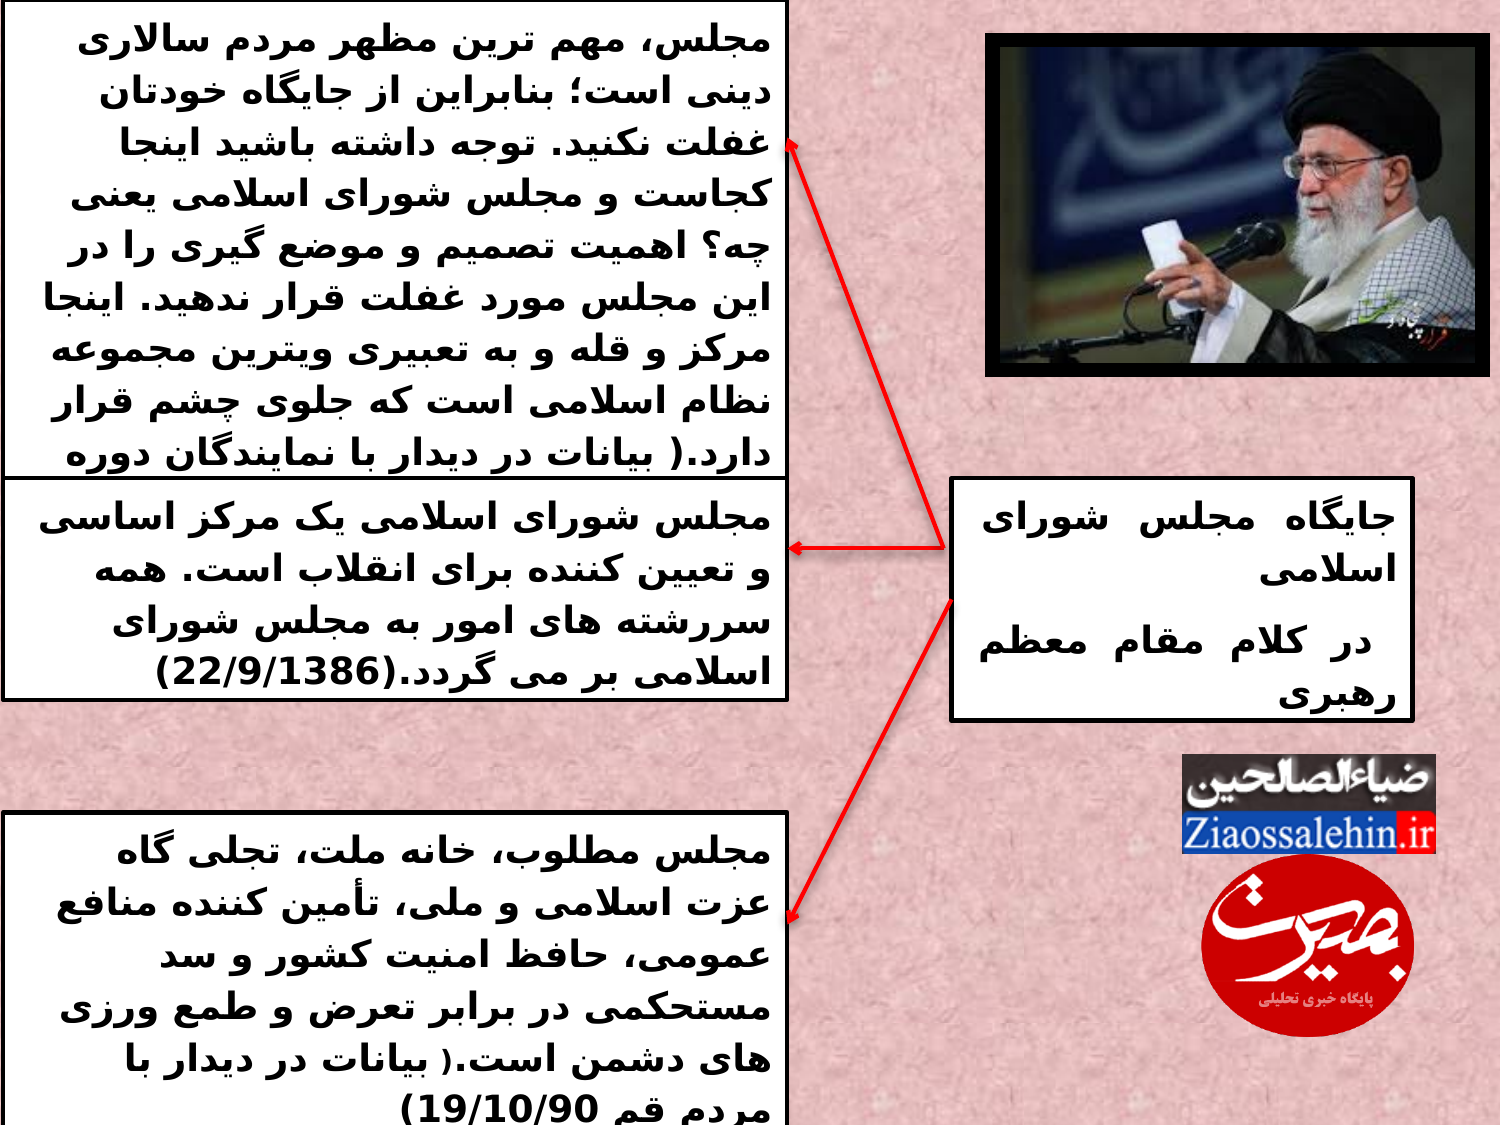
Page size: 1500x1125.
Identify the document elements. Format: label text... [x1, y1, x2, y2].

text_box جایگاه مجلس شورای اسلامی در کلام مقام معظم رهبری [949, 476, 1415, 723]
picture [0, 0, 787, 1125]
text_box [787, 137, 944, 548]
text_box مجلس مطلوب، خانه ملت، تجلی گاه عزت اسلامی و ملی، تأمین کننده منافع عمومی، حافظ امنیت کشور و سد مستحکمی در برابر تعرض و طمع ورزی های دشمن است.( بیانات در دیدار با مردم قم 19/10/90) [1, 810, 789, 1125]
picture [789, 0, 1500, 1125]
text_box مجلس، مهم ترین مظهر مردم سالاری دینی است؛ بنابراین از جایگاه خودتان غفلت نکنید. توجه داشته باشید اینجا کجاست و مجلس شورای اسلامی یعنی چه؟ اهمیت تصمیم و موضع گیری را در این مجلس مورد غفلت قرار ندهید. اینجا مرکز و قله و به تعبیری ویترین مجموعه نظام اسلامی است که جلوی چشم قرار دارد.( بیانات در دیدار با نمایندگان دوره هفتم مجلس، 27/3/1383) [1, 0, 789, 476]
text_box مجلس شورای اسلامی یک مرکز اساسی و تعیین کننده برای انقلاب است. همه سررشته های امور به مجلس شورای اسلامی بر می گردد.(22/9/1386) [1, 476, 782, 702]
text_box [787, 548, 952, 925]
